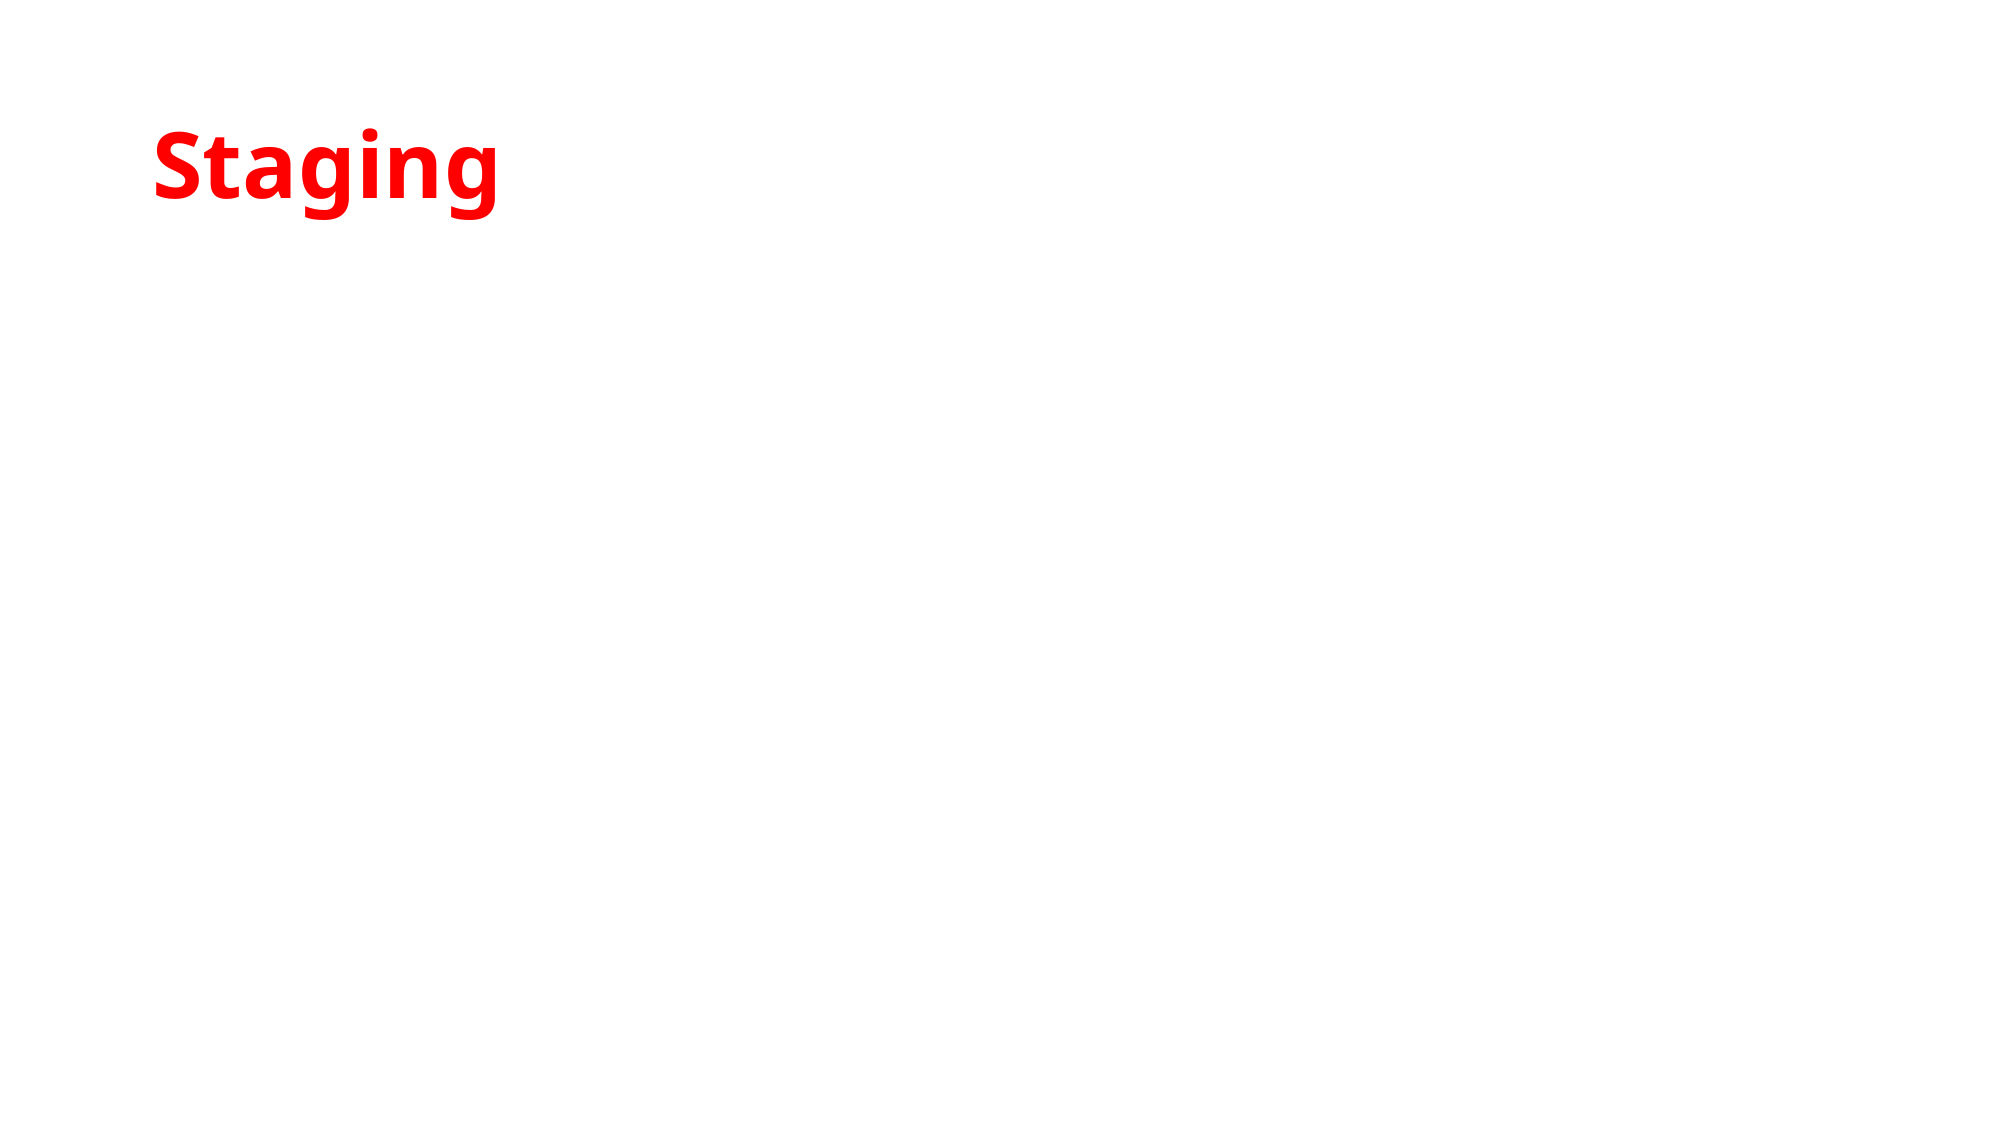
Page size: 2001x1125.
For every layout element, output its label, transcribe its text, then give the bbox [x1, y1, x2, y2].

title Staging [137, 59, 1863, 278]
